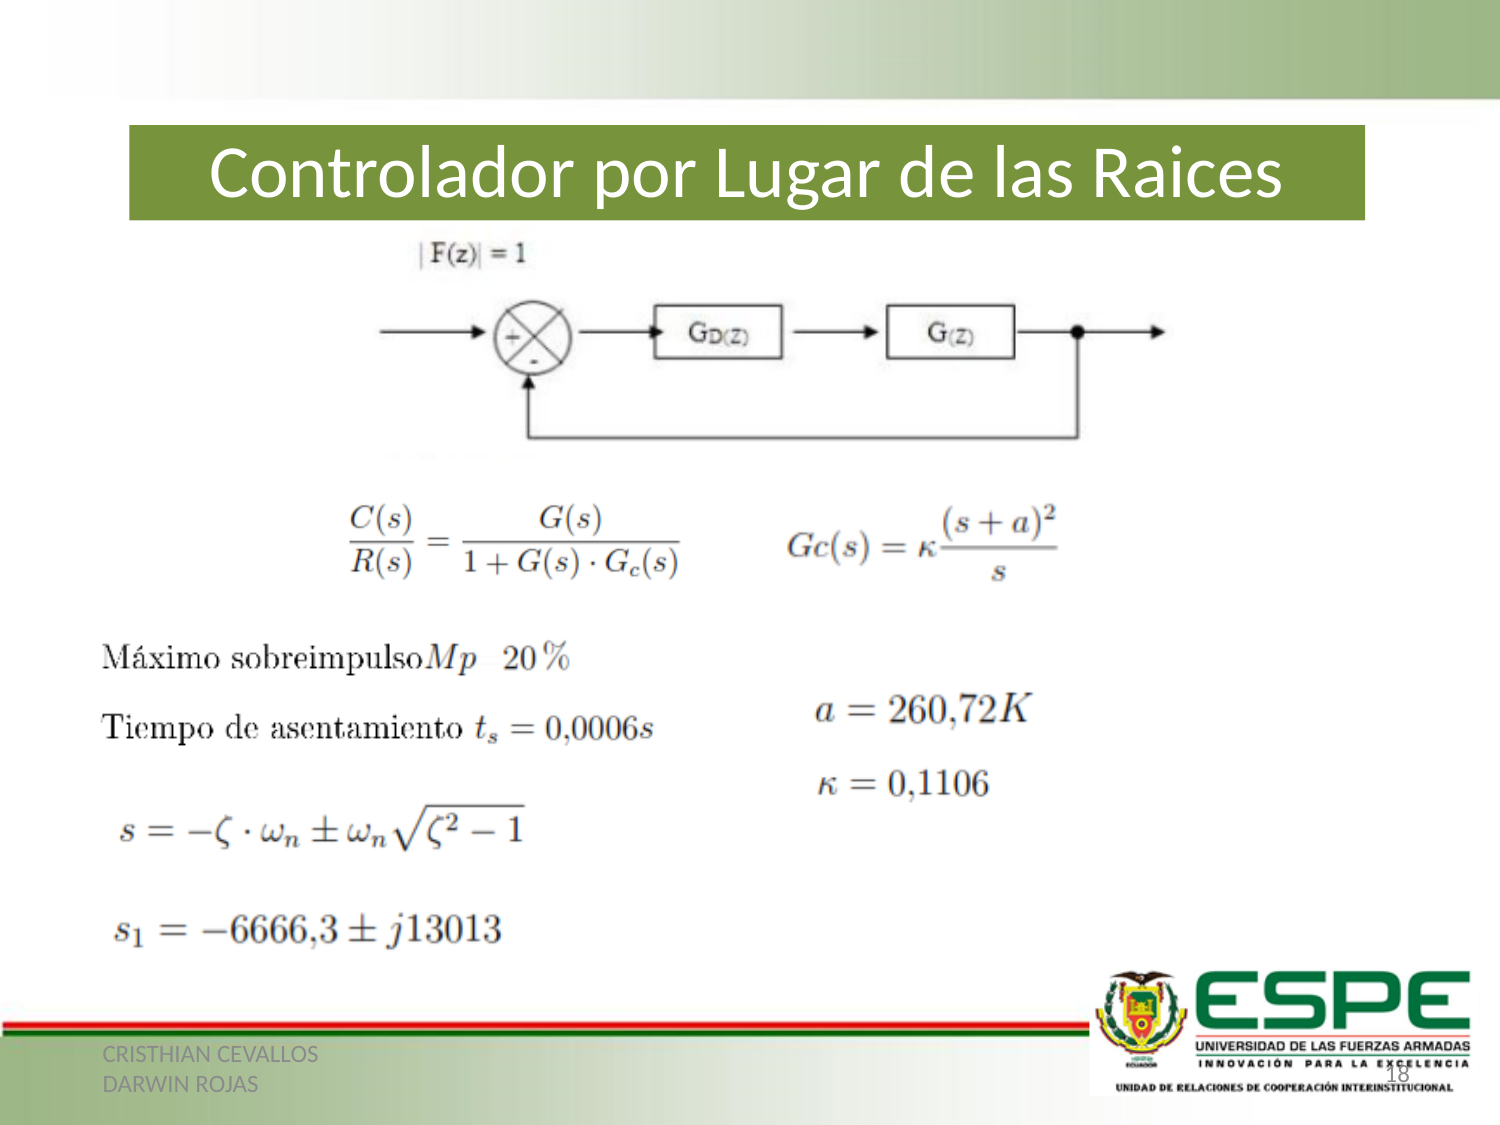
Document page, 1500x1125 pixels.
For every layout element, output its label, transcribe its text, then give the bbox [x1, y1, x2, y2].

text_box [89, 301, 1409, 929]
slide_number 18 [1074, 1042, 1425, 1103]
picture [0, 0, 1500, 1125]
text_box Controlador por Lugar de las Raices [129, 125, 1366, 221]
slide_number CRISTHIAN CEVALLOS DARWIN ROJAS [87, 1052, 438, 1113]
